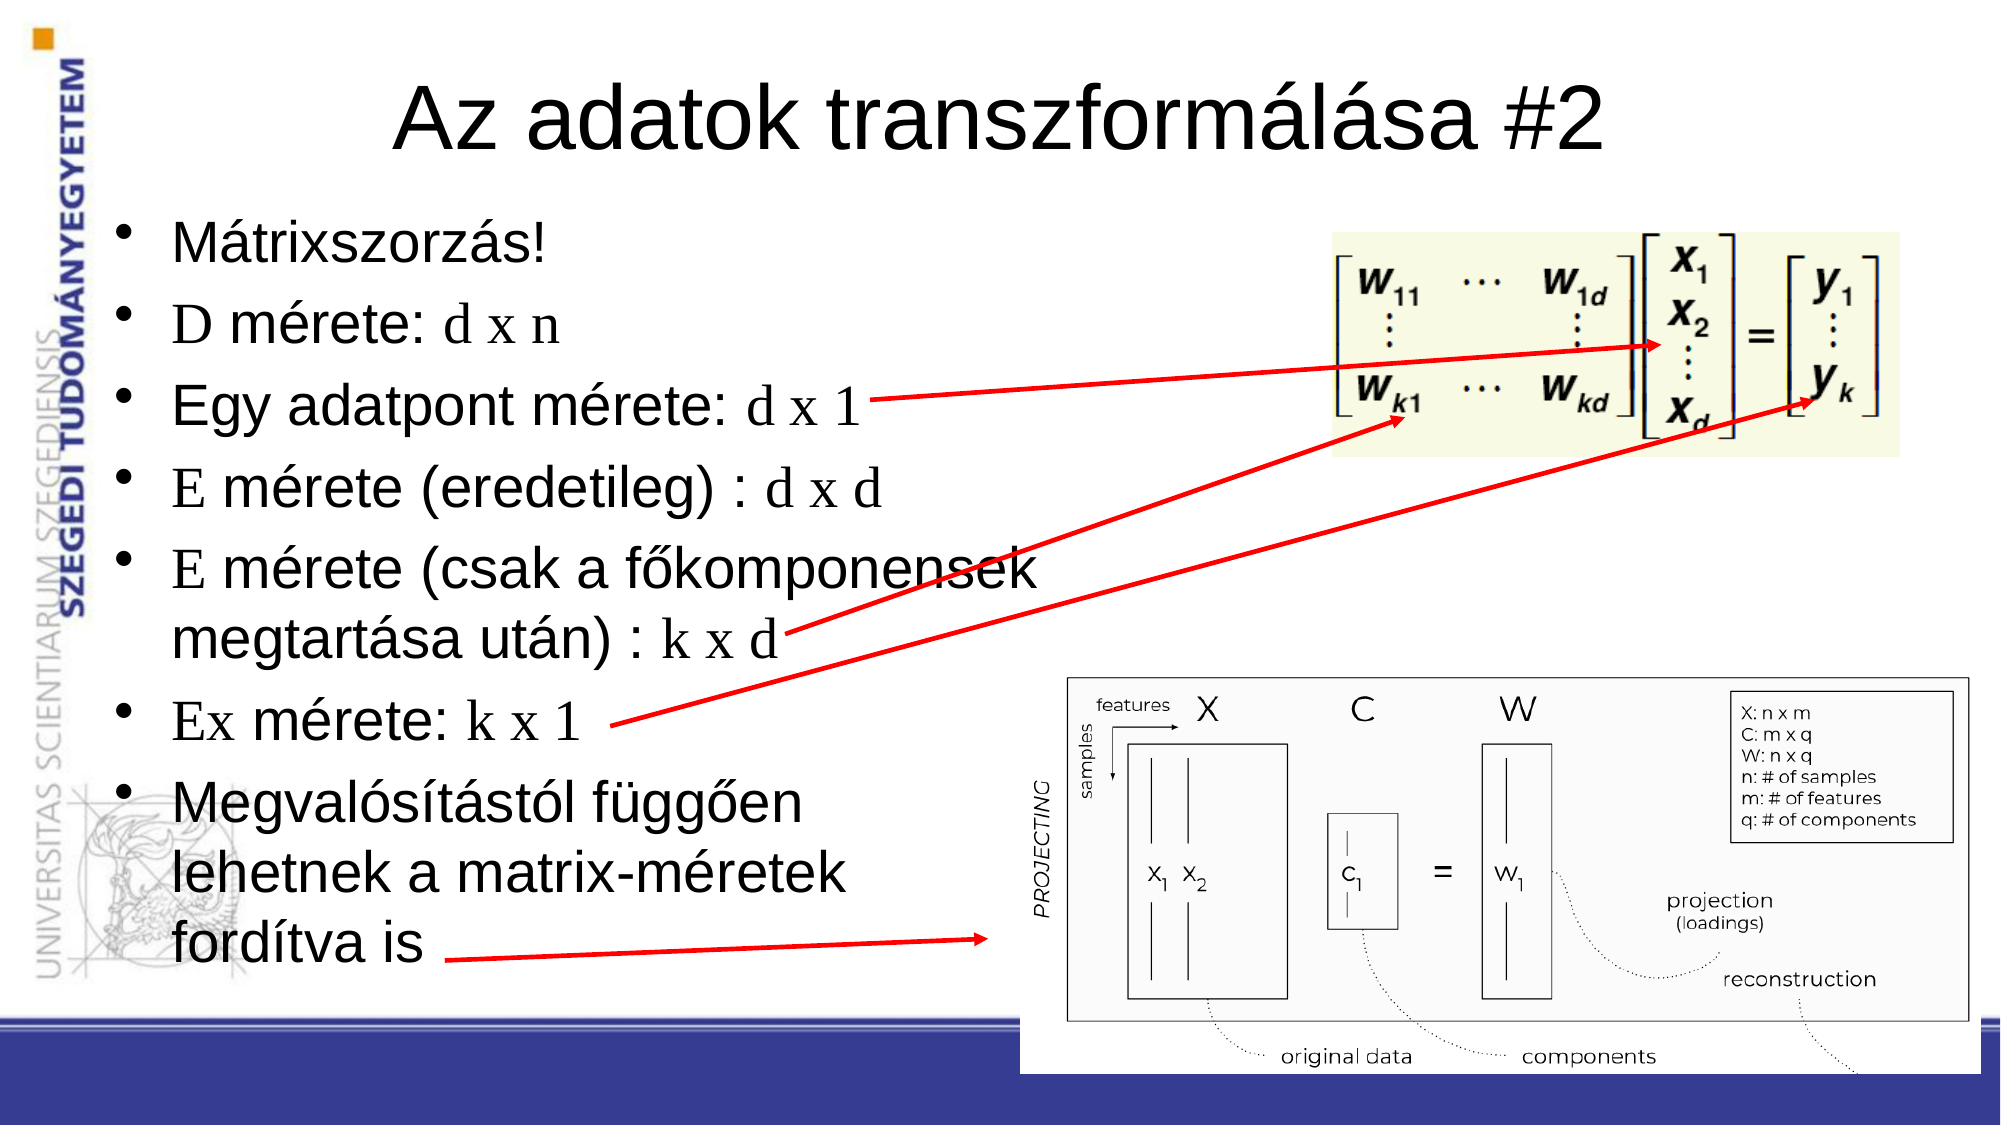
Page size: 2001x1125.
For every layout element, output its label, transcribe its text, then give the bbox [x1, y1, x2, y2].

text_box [869, 344, 1662, 398]
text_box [444, 938, 989, 961]
picture [0, 0, 2001, 1125]
list Mátrixszorzás! D mérete: d x n Egy adatpont mérete: d x 1 E mérete (eredetileg) : d x d E mérete (csak a főkomponensek megtartása után) : k x d Ex mérete: k x 1 Megvalósítástól függően lehetnek a matrix-méretek fordítva is [99, 196, 1095, 939]
title Az adatok transzformálása #2 [99, 19, 1900, 207]
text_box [609, 399, 1816, 727]
